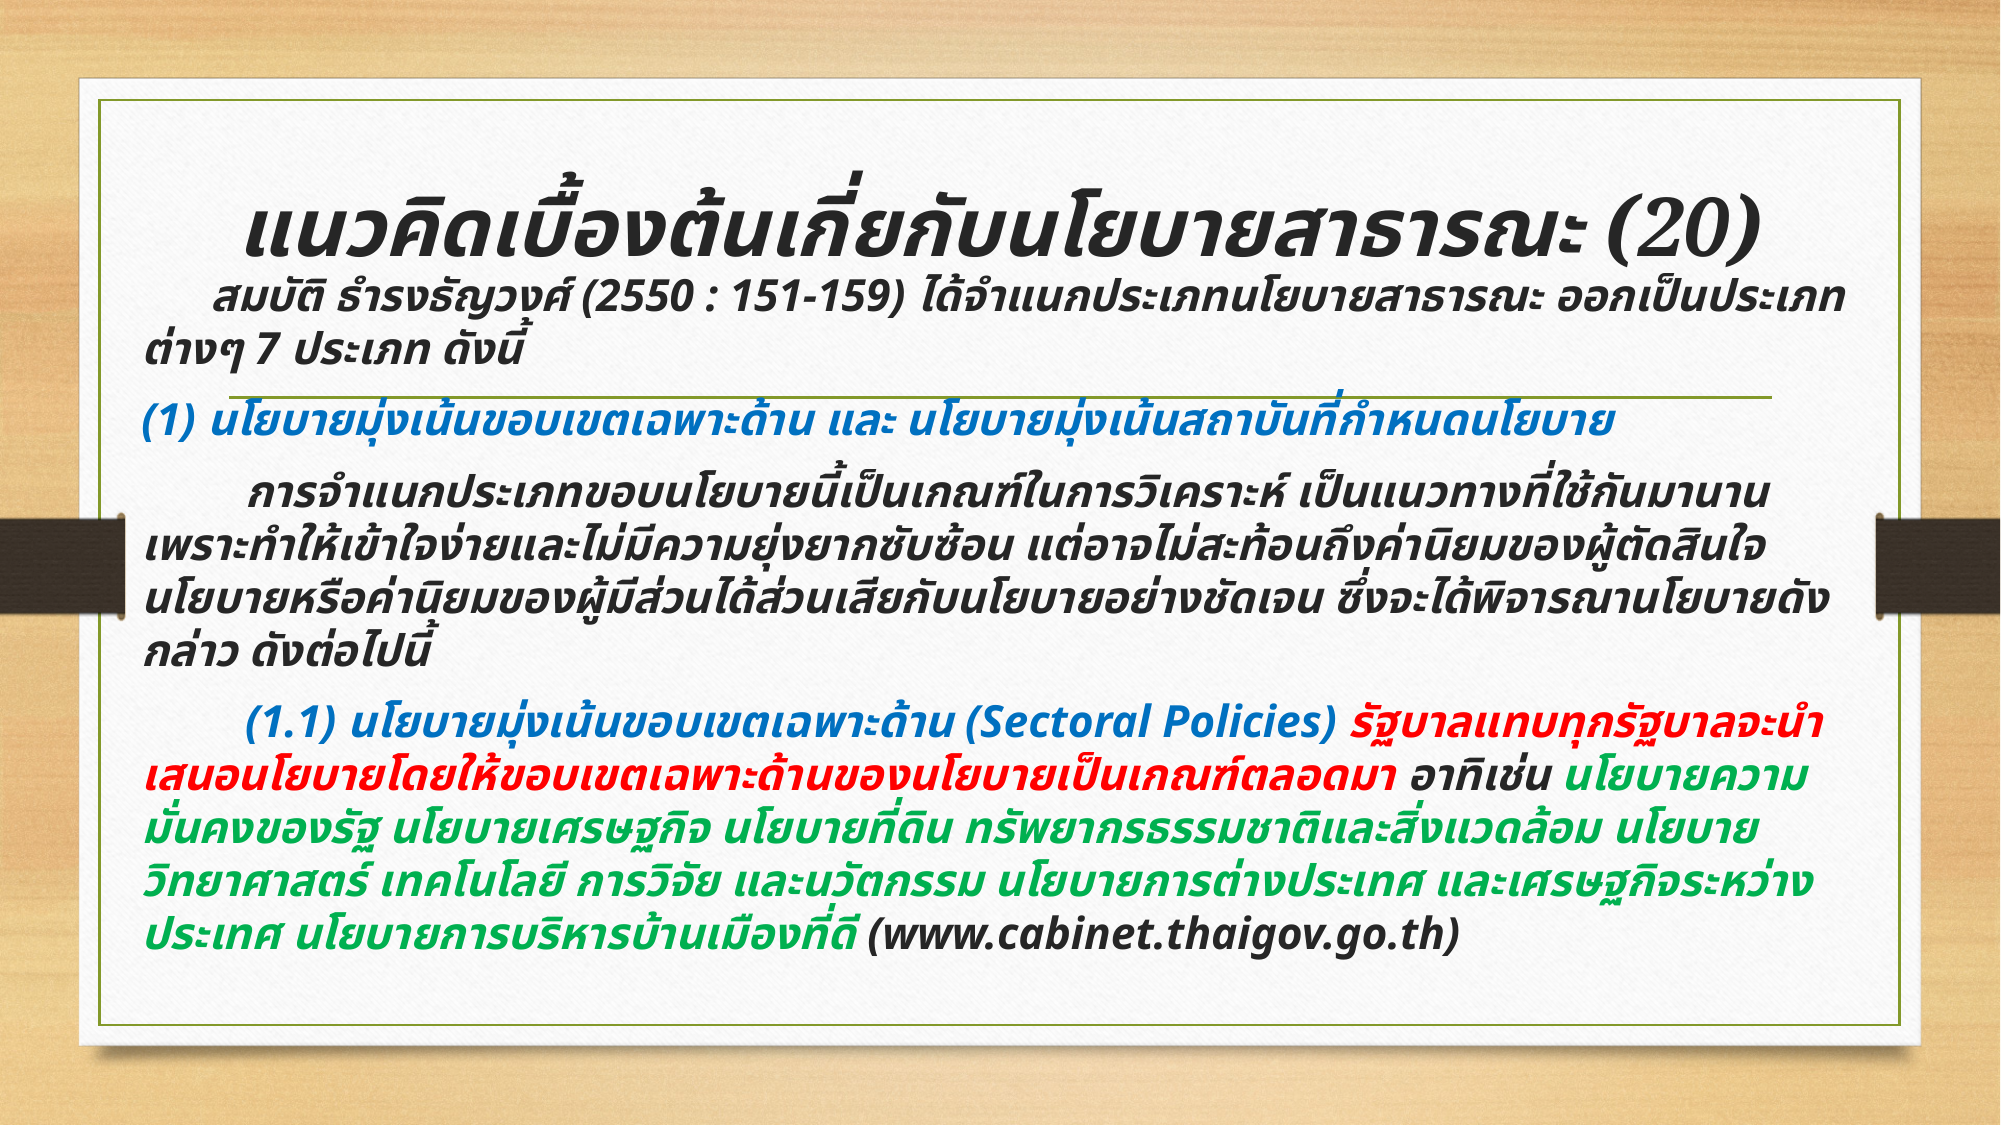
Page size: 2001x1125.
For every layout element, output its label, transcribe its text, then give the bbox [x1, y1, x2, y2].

picture [0, 0, 2001, 1125]
list สมบัติ ธำรงธัญวงศ์ (2550 : 151-159) ได้จำแนกประเภทนโยบายสาธารณะ ออกเป็นประเภทต่างๆ 7 ประเภท ดังนี้ (1) นโยบายมุ่งเน้นขอบเขตเฉพาะด้าน และ นโยบายมุ่งเน้นสถาบันที่กำหนดนโยบาย การจำแนกประเภทขอบนโยบายนี้เป็นเกณฑ์ในการวิเคราะห์ เป็นแนวทางที่ใช้กันมานาน เพราะทำให้เข้าใจง่ายและไม่มีความยุ่งยากซับซ้อน แต่อาจไม่สะท้อนถึงค่านิยมของผู้ตัดสินใจนโยบายหรือค่านิยมของผู้มีส่วนได้ส่วนเสียกับนโยบายอย่างชัดเจน ซึ่งจะได้พิจารณานโยบายดังกล่าว ดังต่อไปนี้ (1.1) นโยบายมุ่งเน้นขอบเขตเฉพาะด้าน (Sectoral Policies) รัฐบาลแทบทุกรัฐบาลจะนำเสนอนโยบายโดยให้ขอบเขตเฉพาะด้านของนโยบายเป็นเกณฑ์ตลอดมา อาทิเช่น นโยบายความมั่นคงของรัฐ นโยบายเศรษฐกิจ นโยบายที่ดิน ทรัพยากรธรรมชาติและสิ่งแวดล้อม นโยบายวิทยาศาสตร์ เทคโนโลยี การวิจัย และนวัตกรรม นโยบายการต่างประเทศ และเศรษฐกิจระหว่างประเทศ นโยบายการบริหารบ้านเมืองที่ดี (www.cabinet.thaigov.go.th) [126, 259, 1874, 976]
title แนวคิดเบื้องต้นเกี่ยกับนโยบายสาธารณะ (20) [212, 161, 1788, 259]
